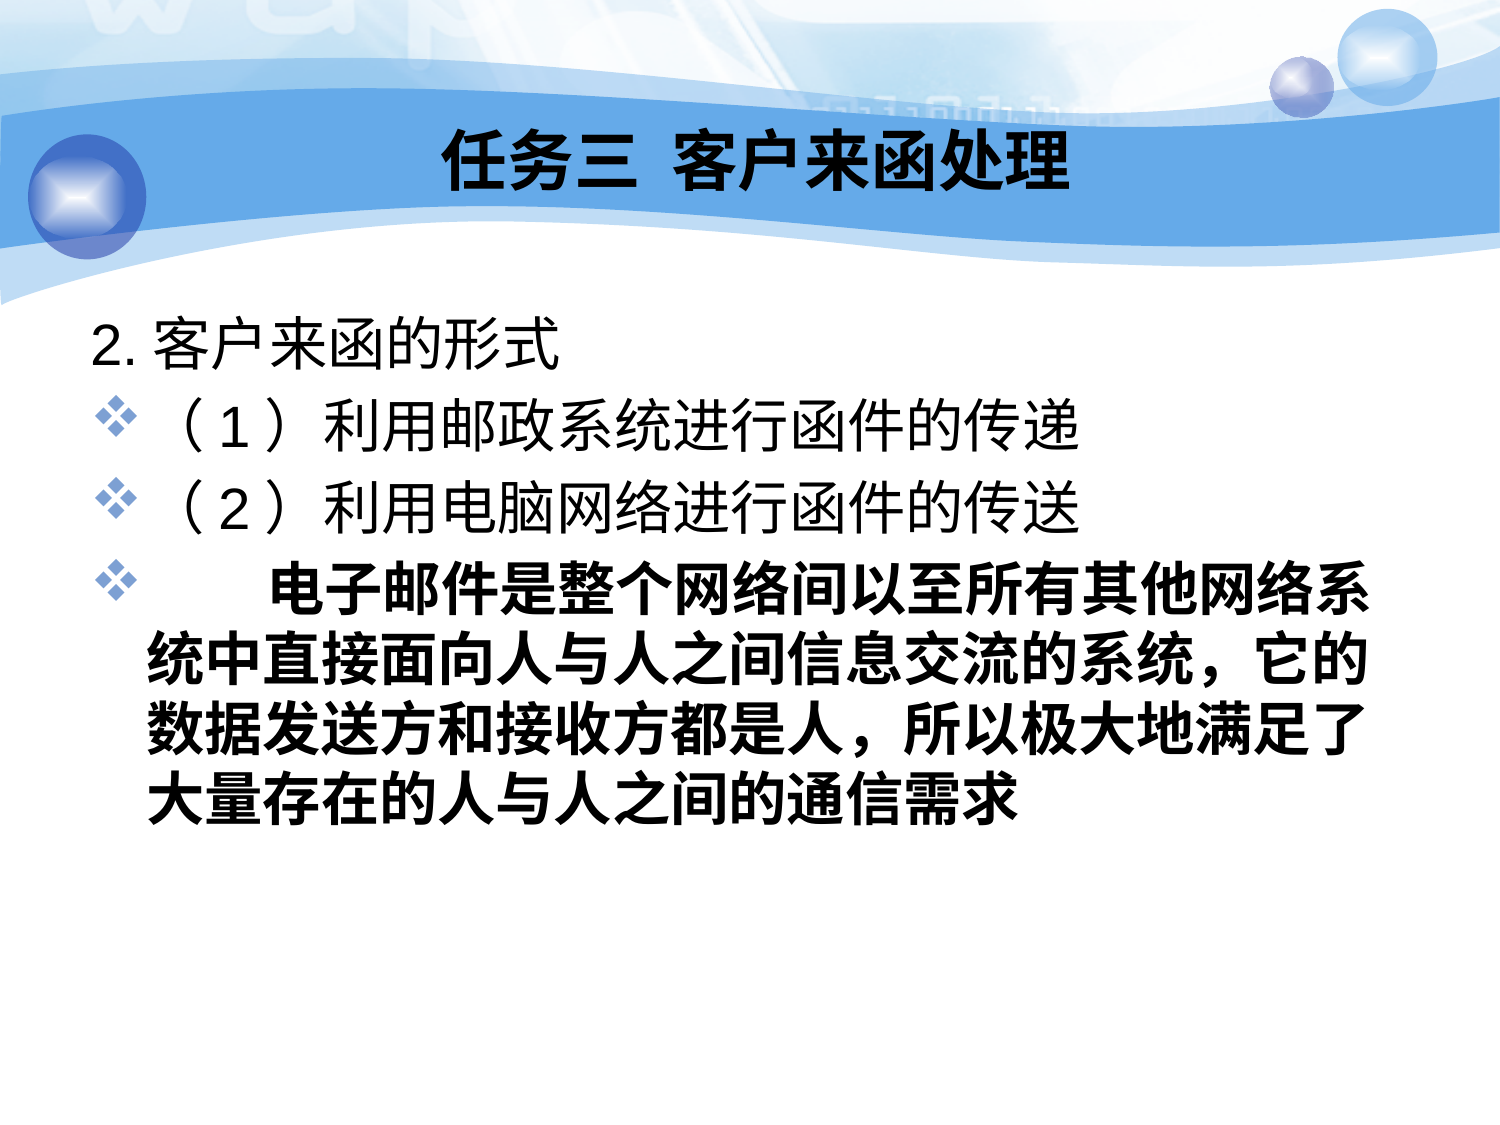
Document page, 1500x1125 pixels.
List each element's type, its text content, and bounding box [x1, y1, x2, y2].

title 任务三 客户来函处理 [149, 112, 1363, 206]
list 2.客户来函的形式 （1）利用邮政系统进行函件的传递 （2）利用电脑网络进行函件的传送 电子邮件是整个网络间以至所有其他网络系统中直接面向人与人之间信息交流的系统，它的数据发送方和接收方都是人，所以极大地满足了大量存在的人与人之间的通信需求 [74, 299, 1426, 1038]
picture [0, 0, 1500, 112]
